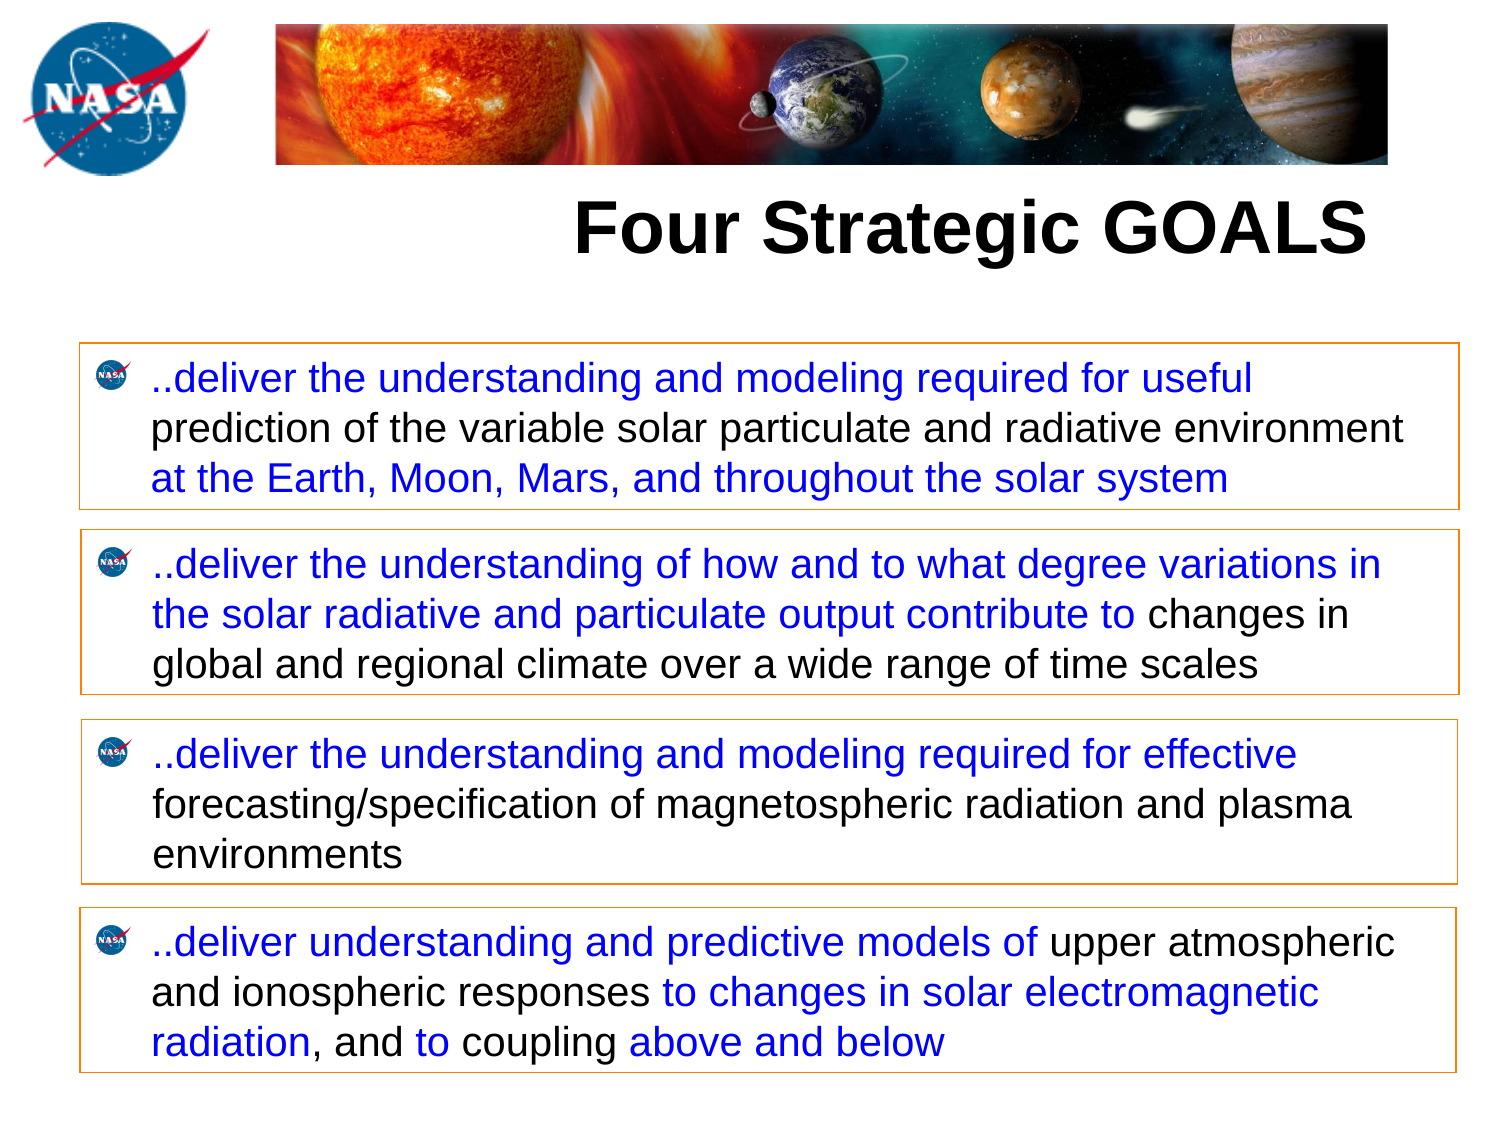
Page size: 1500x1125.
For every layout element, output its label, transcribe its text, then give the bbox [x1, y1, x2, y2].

title Four Strategic GOALS [288, 173, 1385, 275]
picture [96, 737, 126, 767]
picture [22, 22, 210, 176]
text_box ..deliver understanding and predictive models of upper atmospheric and ionospheric responses to changes in solar electromagnetic radiation, and to coupling above and below [80, 907, 1457, 1073]
picture [94, 360, 124, 390]
picture [94, 925, 125, 955]
text_box ..deliver the understanding and modeling required for effective forecasting/specification of magnetospheric radiation and plasma environments [81, 719, 1458, 885]
picture [275, 24, 1388, 165]
list ..deliver the understanding and modeling required for useful prediction of the variable solar particulate and radiative environment at the Earth, Moon, Mars, and throughout the solar system [79, 342, 1460, 510]
picture [96, 547, 126, 577]
text_box ..deliver the understanding of how and to what degree variations in the solar radiative and particulate output contribute to changes in global and regional climate over a wide range of time scales [81, 529, 1459, 695]
